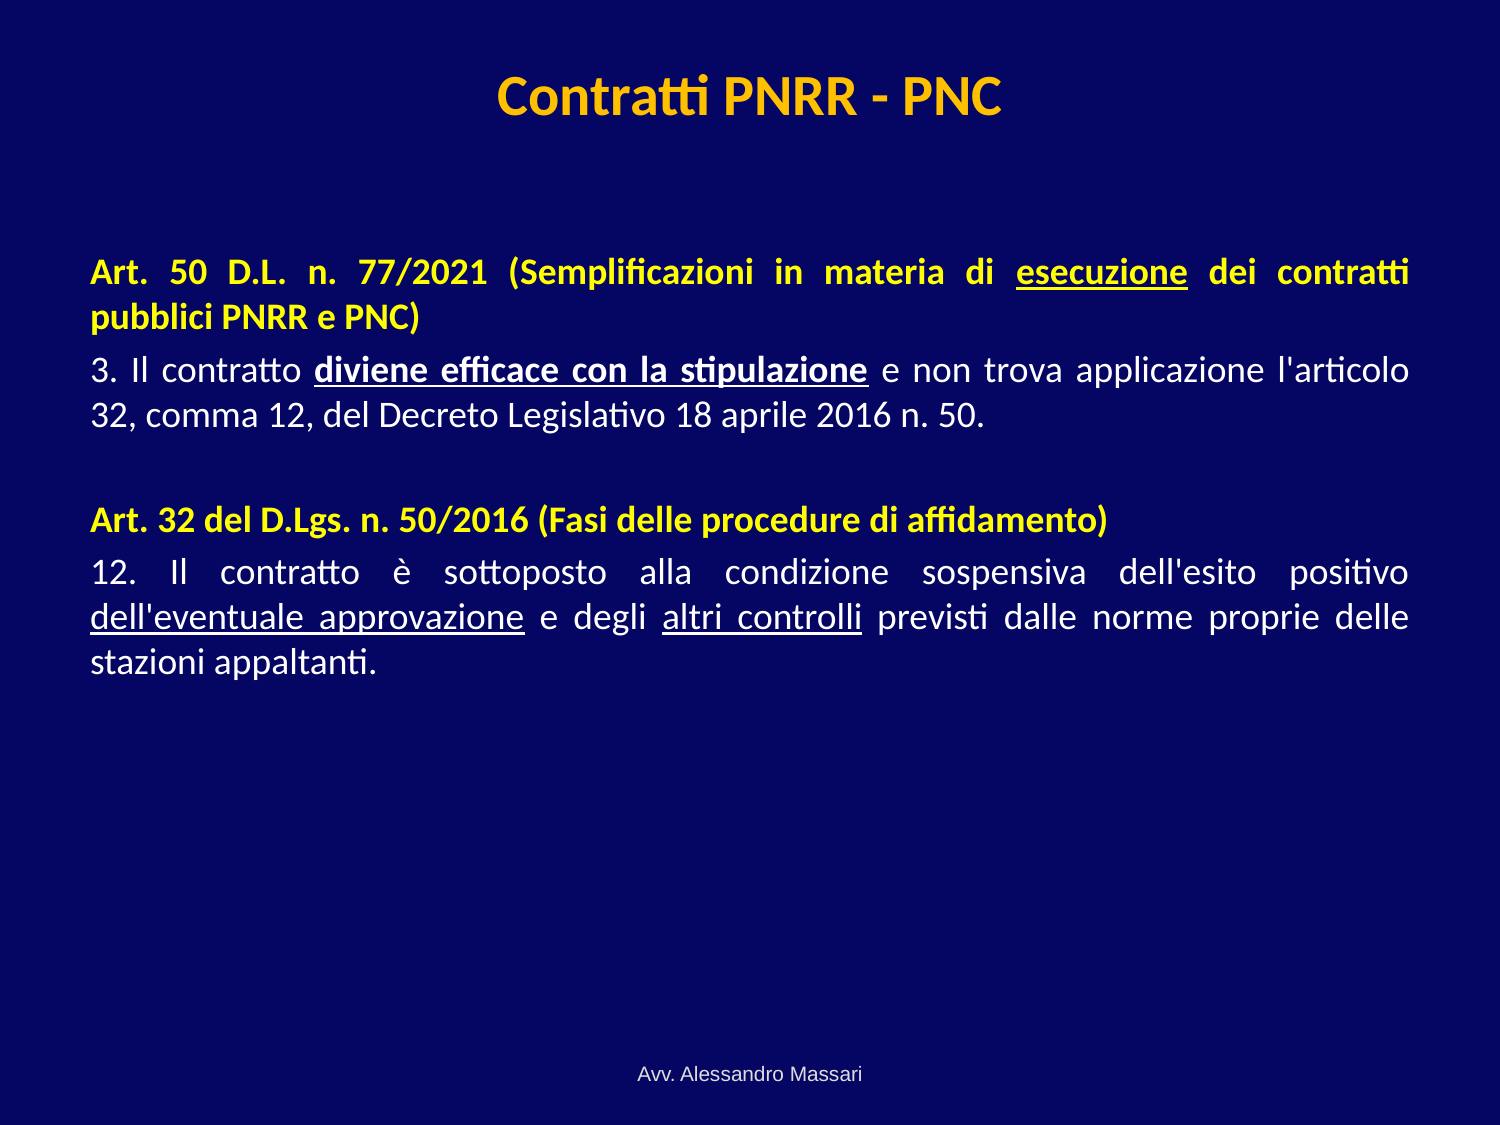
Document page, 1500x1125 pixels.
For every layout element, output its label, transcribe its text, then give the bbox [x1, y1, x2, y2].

footer Avv. Alessandro Massari [512, 1042, 988, 1103]
title Contratti PNRR - PNC [75, 45, 1425, 140]
list Art. 50 D.L. n. 77/2021 (Semplificazioni in materia di esecuzione dei contratti pubblici PNRR e PNC) 3. Il contratto diviene efficace con la stipulazione e non trova applicazione l'articolo 32, comma 12, del Decreto Legislativo 18 aprile 2016 n. 50. Art. 32 del D.Lgs. n. 50/2016 (Fasi delle procedure di affidamento) 12. Il contratto è sottoposto alla condizione sospensiva dell'esito positivo dell'eventuale approvazione e degli altri controlli previsti dalle norme proprie delle stazioni appaltanti. [75, 239, 1425, 728]
